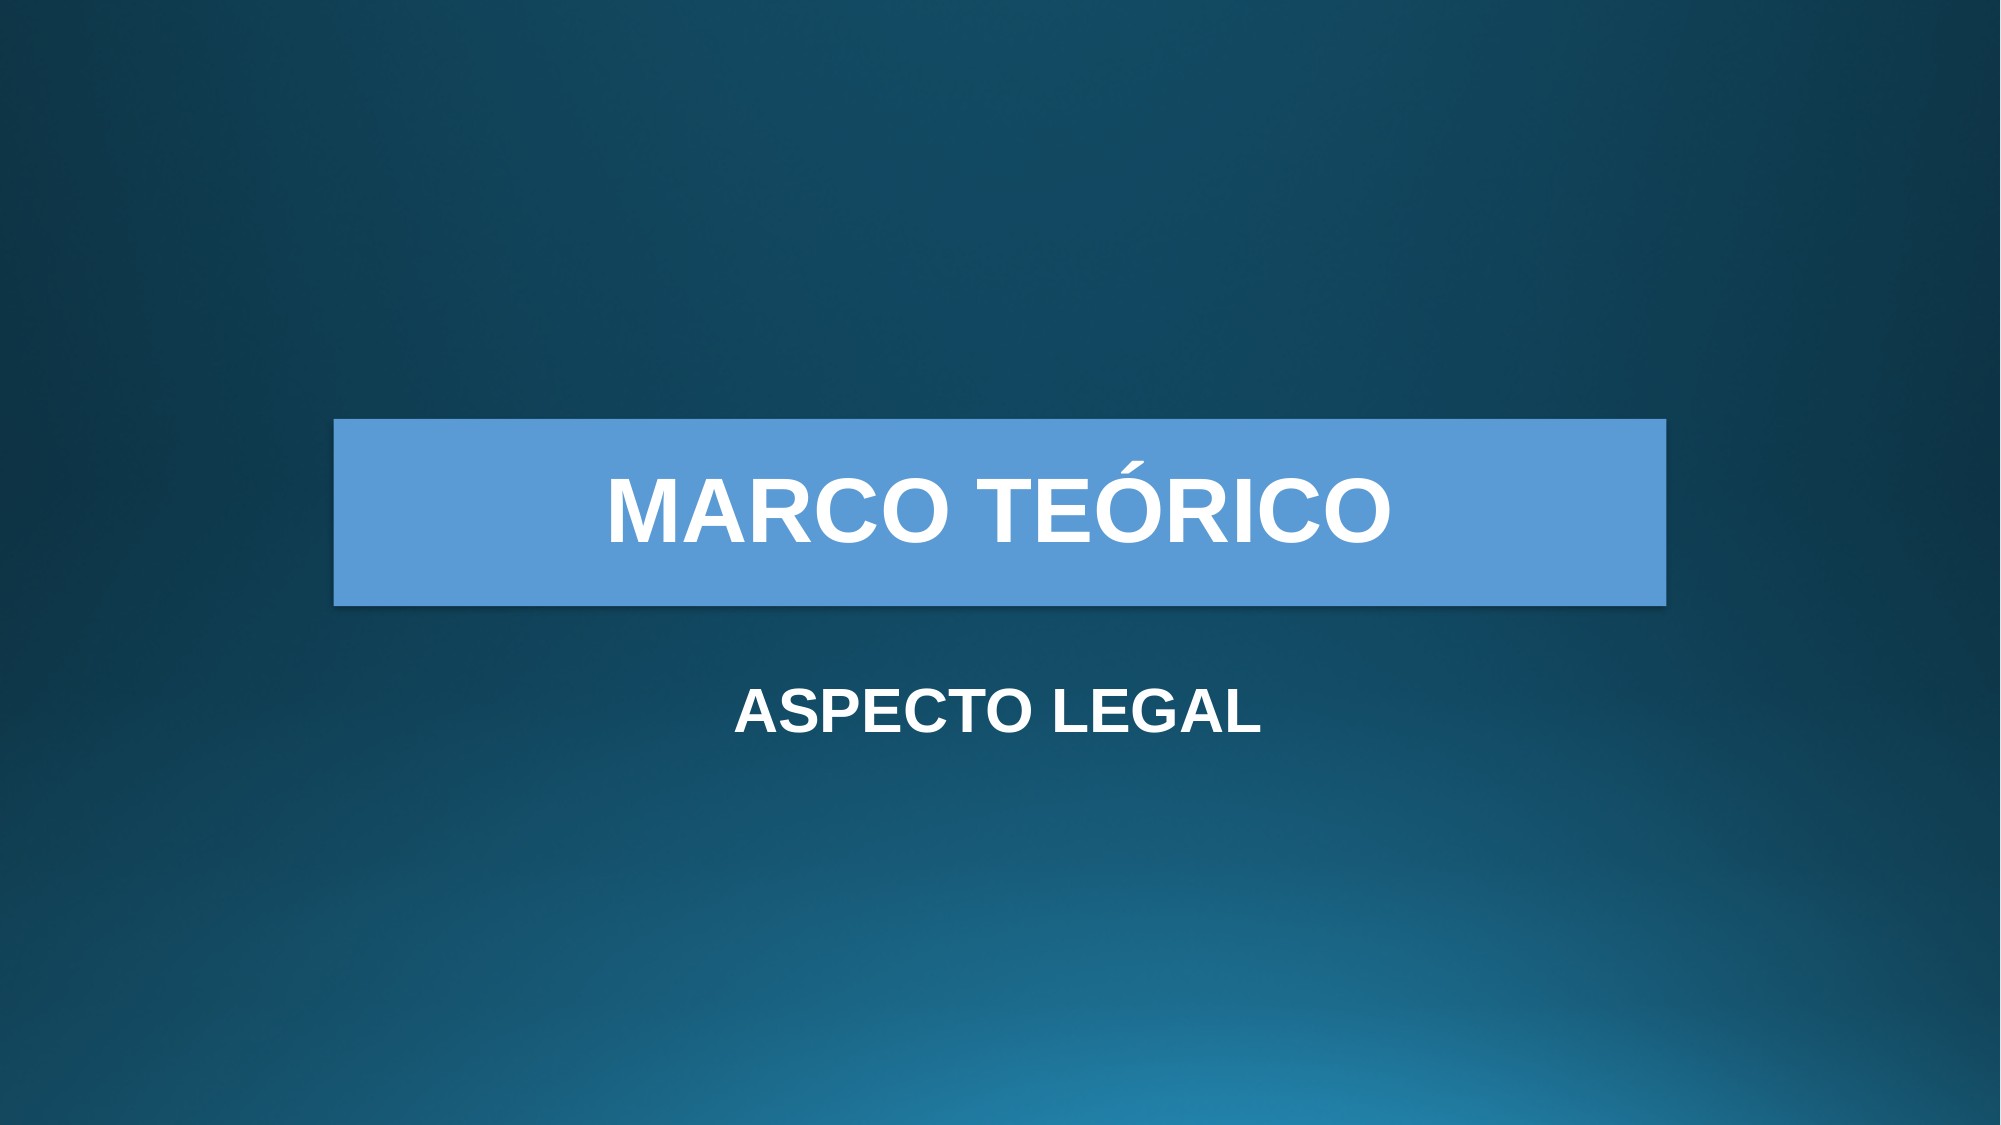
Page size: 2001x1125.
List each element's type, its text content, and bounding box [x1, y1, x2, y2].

picture [0, 0, 2001, 1125]
text_box MARCO TEÓRICO [333, 418, 1667, 607]
list ASPECTO LEGAL [718, 671, 1330, 760]
